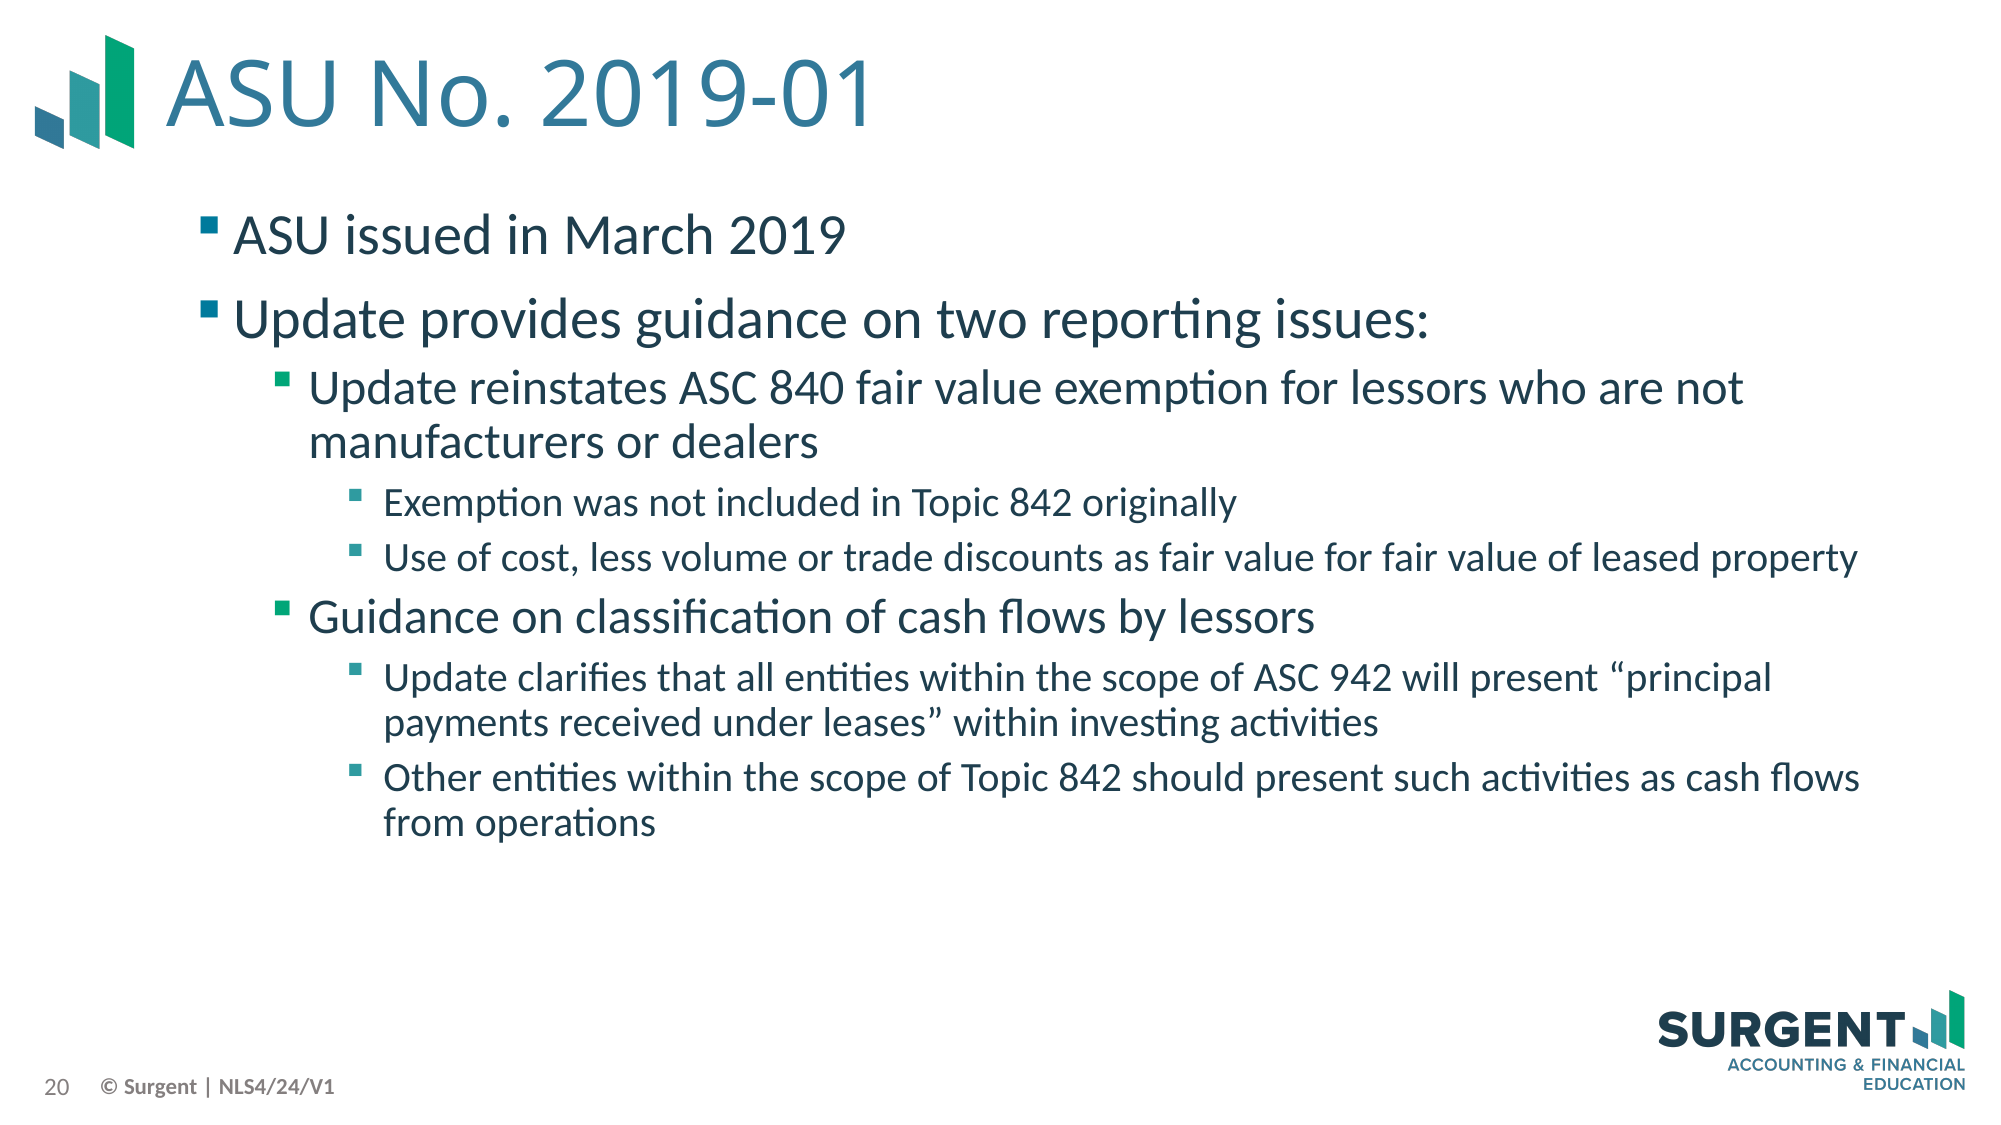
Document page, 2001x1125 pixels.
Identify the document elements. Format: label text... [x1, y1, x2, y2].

list ASU issued in March 2019 Update provides guidance on two reporting issues: Update reinstates ASC 840 fair value exemption for lessors who are not manufacturers or dealers Exemption was not included in Topic 842 originally Use of cost, less volume or trade discounts as fair value for fair value of leased property Guidance on classification of cash flows by lessors Update clarifies that all entities within the scope of ASC 942 will present “principal payments received under leases” within investing activities Other entities within the scope of Topic 842 should present such activities as cash flows from operations [180, 197, 1910, 967]
slide_number 20 [0, 1055, 85, 1115]
title ASU No. 2019-01 [151, 55, 1915, 149]
footer © Surgent | NLS4/24/V1 [85, 1055, 402, 1115]
